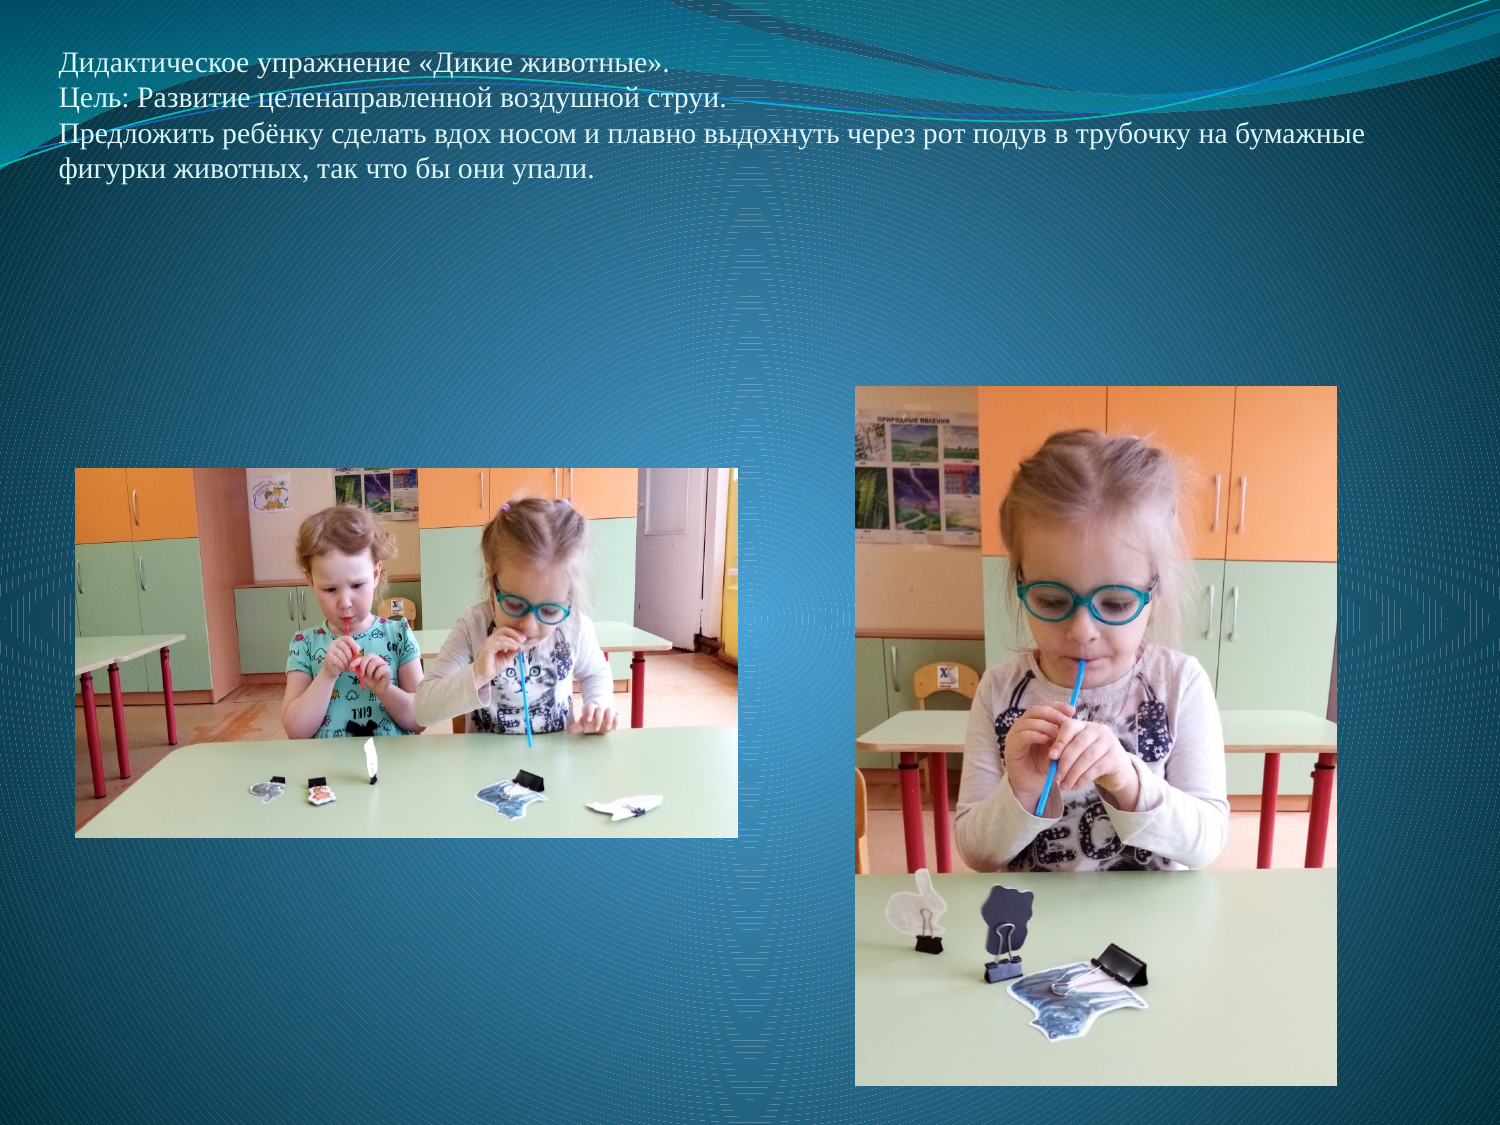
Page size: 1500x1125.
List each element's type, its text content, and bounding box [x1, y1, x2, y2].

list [855, 386, 1337, 1086]
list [74, 468, 738, 839]
title Дидактическое упражнение «Дикие животные». Цель: Развитие целенаправленной воздушной струи. Предложить ребёнку сделать вдох носом и плавно выдохнуть через рот подув в трубочку на бумажные фигурки животных, так что бы они упали. [58, 35, 1409, 223]
